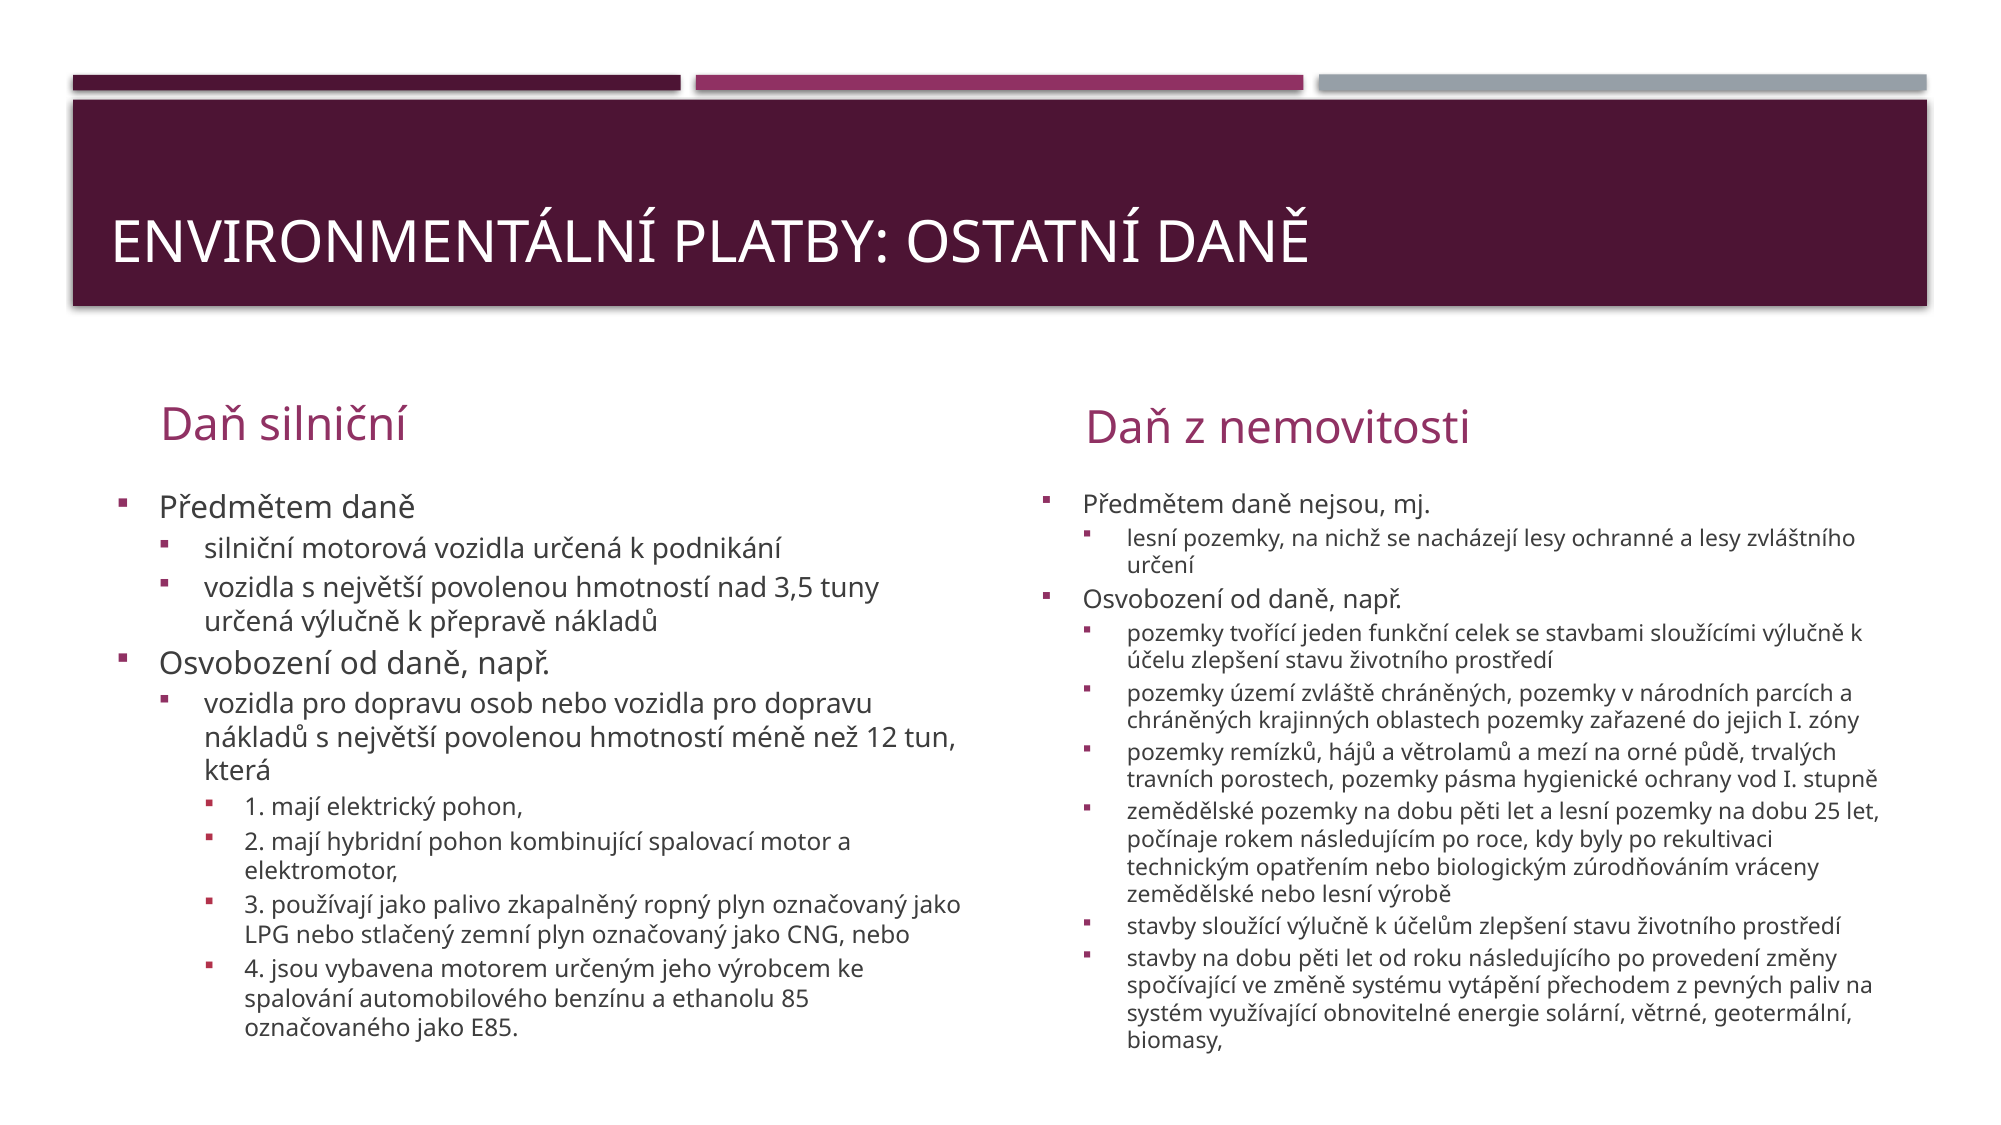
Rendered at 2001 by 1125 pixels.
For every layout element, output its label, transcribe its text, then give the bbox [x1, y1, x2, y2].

list Předmětem daně nejsou, mj. lesní pozemky, na nichž se nacházejí lesy ochranné a lesy zvláštního určení Osvobození od daně, např. pozemky tvořící jeden funkční celek se stavbami sloužícími výlučně k účelu zlepšení stavu životního prostředí pozemky území zvláště chráněných, pozemky v národních parcích a chráněných krajinných oblastech pozemky zařazené do jejich I. zóny pozemky remízků, hájů a větrolamů a mezí na orné půdě, trvalých travních porostech, pozemky pásma hygienické ochrany vod I. stupně zemědělské pozemky na dobu pěti let a lesní pozemky na dobu 25 let, počínaje rokem následujícím po roce, kdy byly po rekultivaci technickým opatřením nebo biologickým zúrodňováním vráceny zemědělské nebo lesní výrobě stavby sloužící výlučně k účelům zlepšení stavu životního prostředí stavby na dobu pěti let od roku následujícího po provedení změny spočívající ve změně systému vytápění přechodem z pevných paliv na systém využívající obnovitelné energie solární, větrné, geotermální, biomasy, [1019, 479, 1905, 1069]
list Daň silniční [145, 369, 980, 458]
title Environmentální platby: Ostatní daně [95, 119, 1905, 282]
list Daň z nemovitosti [1070, 369, 1905, 460]
list Předmětem daně silniční motorová vozidla určená k podnikání vozidla s největší povolenou hmotností nad 3,5 tuny určená výlučně k přepravě nákladů Osvobození od daně, např. vozidla pro dopravu osob nebo vozidla pro dopravu nákladů s největší povolenou hmotností méně než 12 tun, která 1. mají elektrický pohon, 2. mají hybridní pohon kombinující spalovací motor a elektromotor, 3. používají jako palivo zkapalněný ropný plyn označovaný jako LPG nebo stlačený zemní plyn označovaný jako CNG, nebo 4. jsou vybavena motorem určeným jeho výrobcem ke spalování automobilového benzínu a ethanolu 85 označovaného jako E85. [95, 479, 980, 1069]
